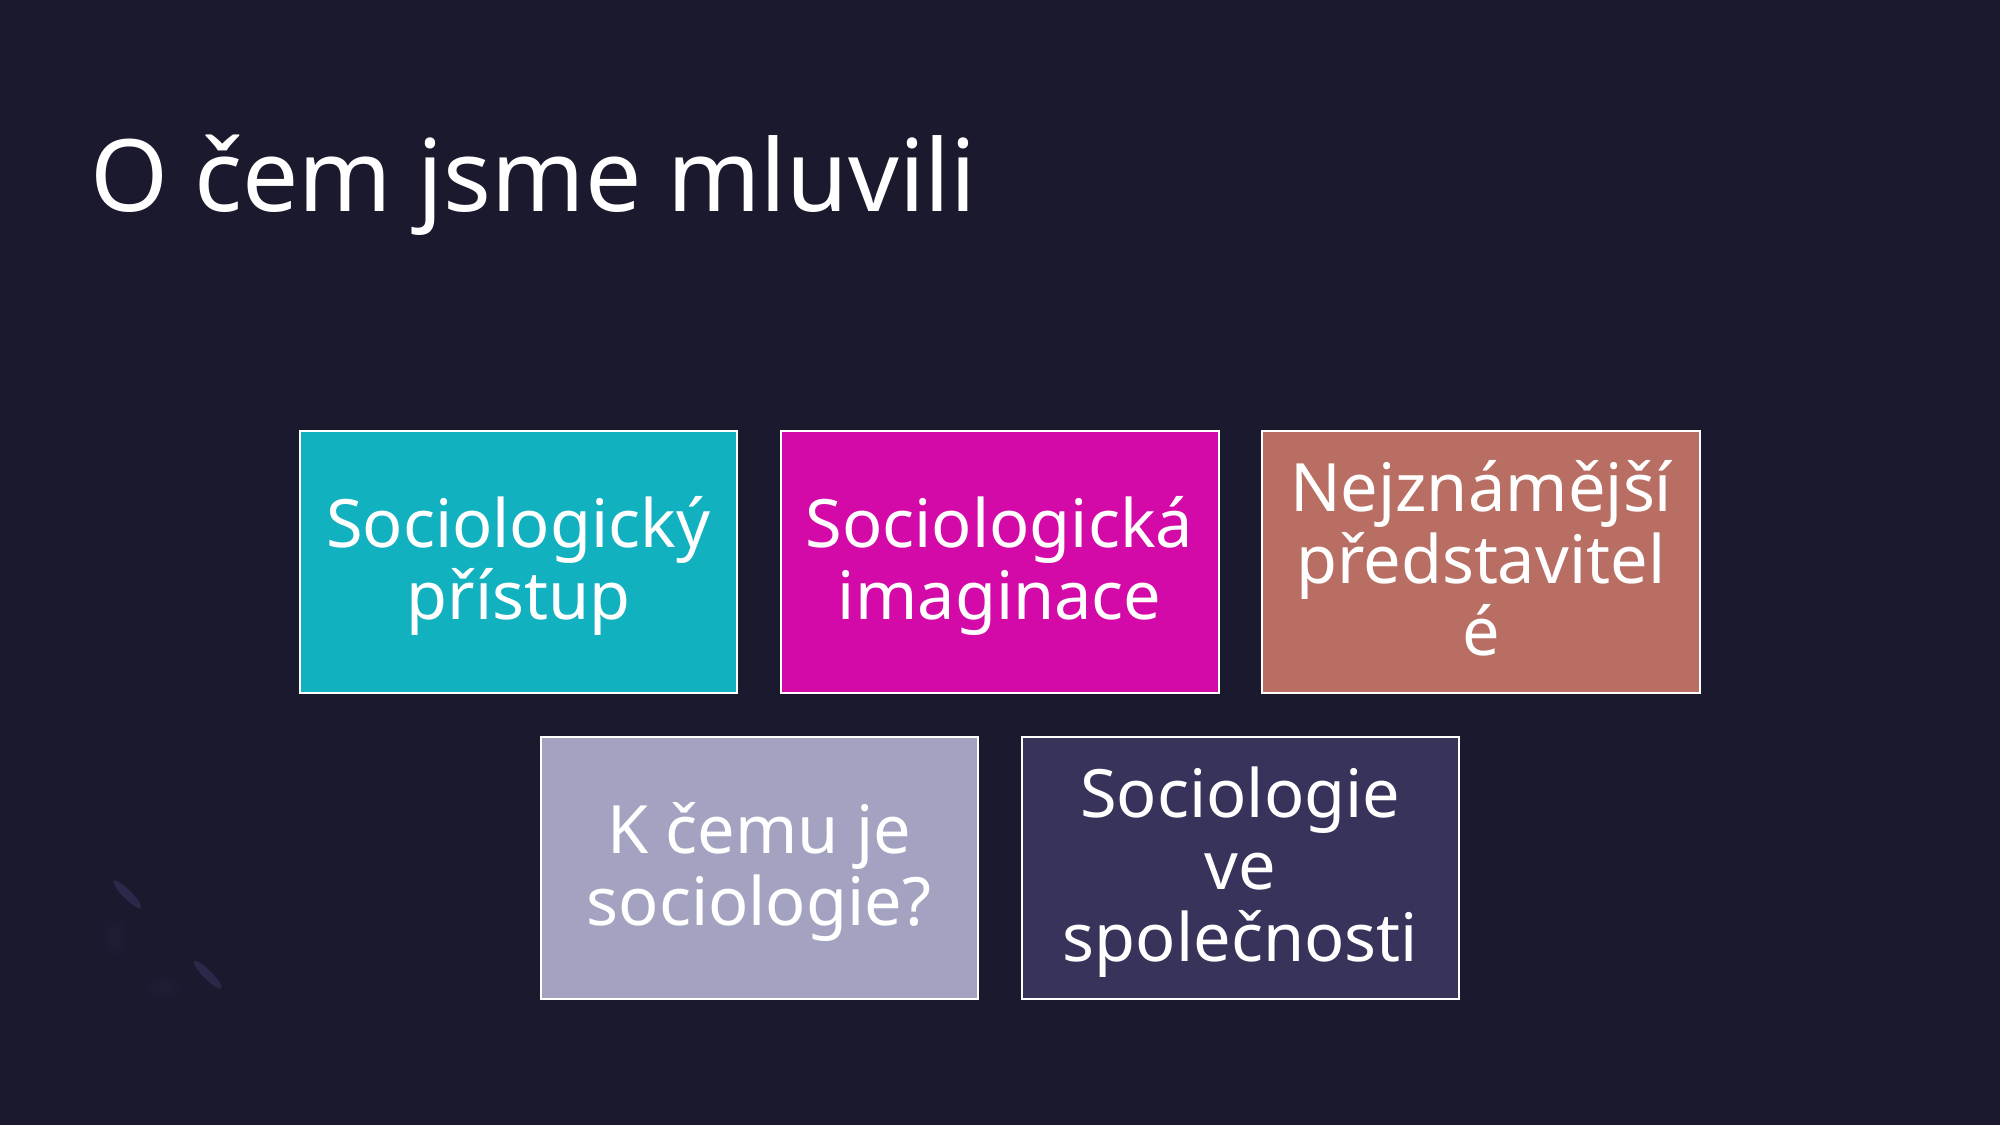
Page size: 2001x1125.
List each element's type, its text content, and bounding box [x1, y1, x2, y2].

title O čem jsme mluvili [90, 90, 1290, 253]
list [90, 430, 1910, 1000]
